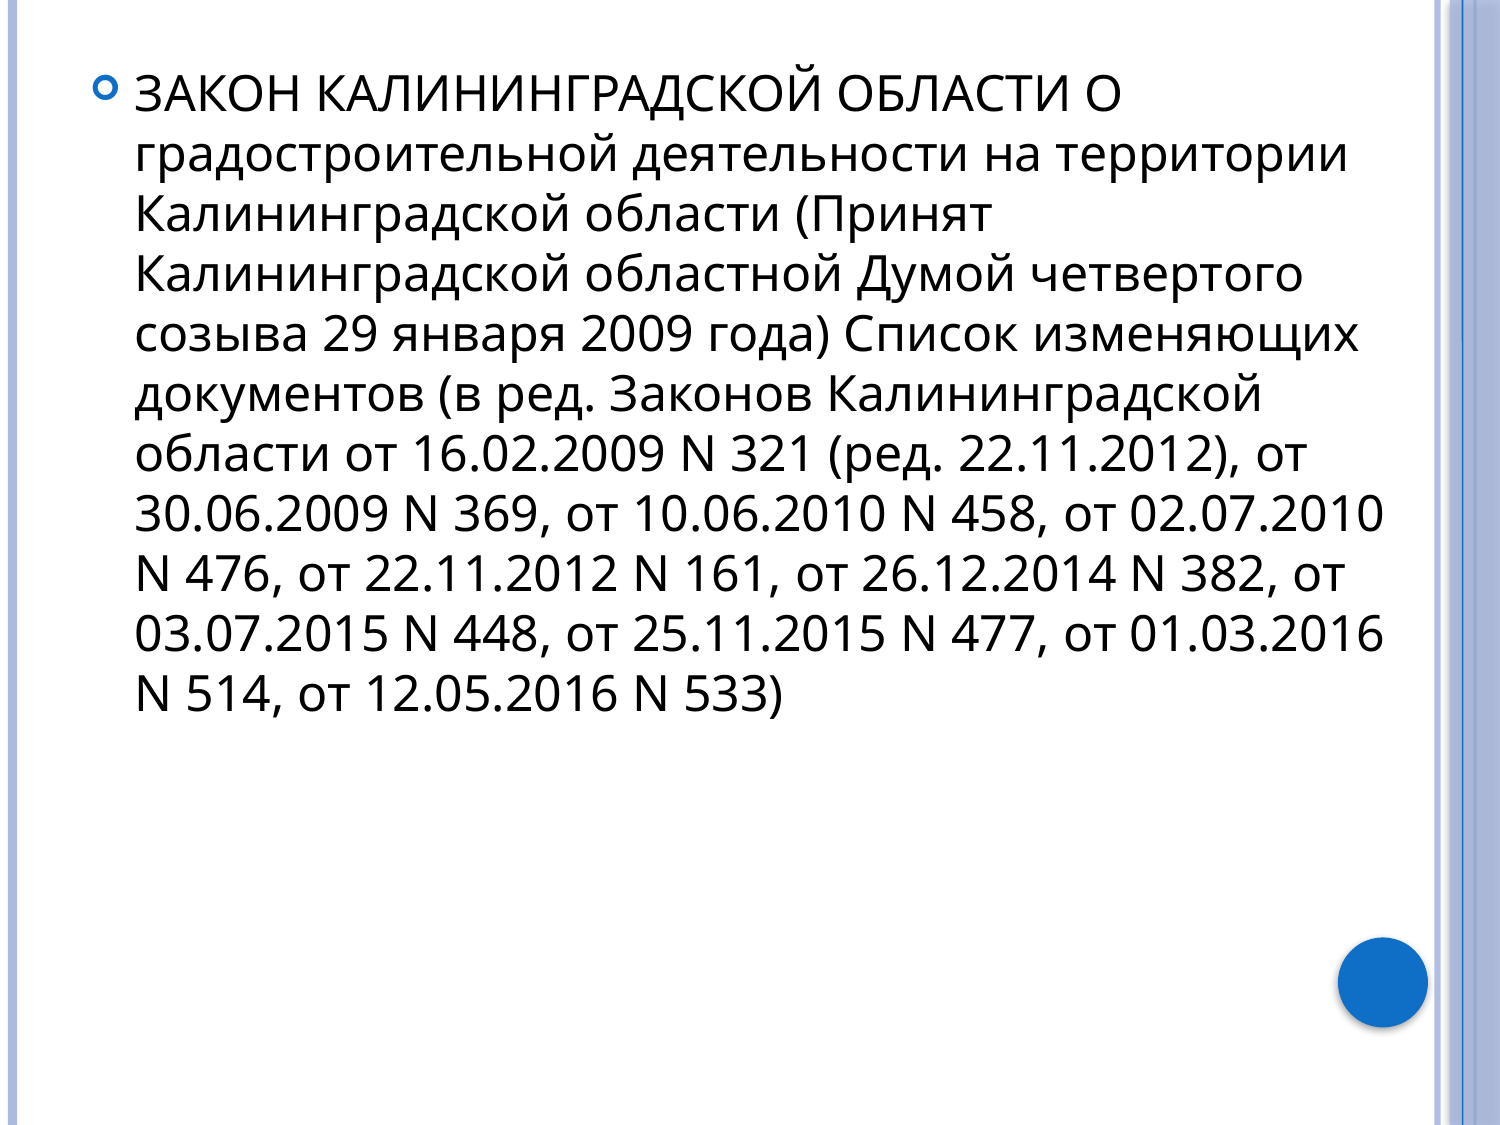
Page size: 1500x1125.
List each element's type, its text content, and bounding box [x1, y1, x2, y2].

list ЗАКОН КАЛИНИНГРАДСКОЙ ОБЛАСТИ О градостроительной деятельности на территории Калининградской области (Принят Калининградской областной Думой четвертого созыва 29 января 2009 года) Список изменяющих документов (в ред. Законов Калининградской области от 16.02.2009 N 321 (ред. 22.11.2012), от 30.06.2009 N 369, от 10.06.2010 N 458, от 02.07.2010 N 476, от 22.11.2012 N 161, от 26.12.2014 N 382, от 03.07.2015 N 448, от 25.11.2015 N 477, от 01.03.2016 N 514, от 12.05.2016 N 533) [75, 54, 1412, 1062]
